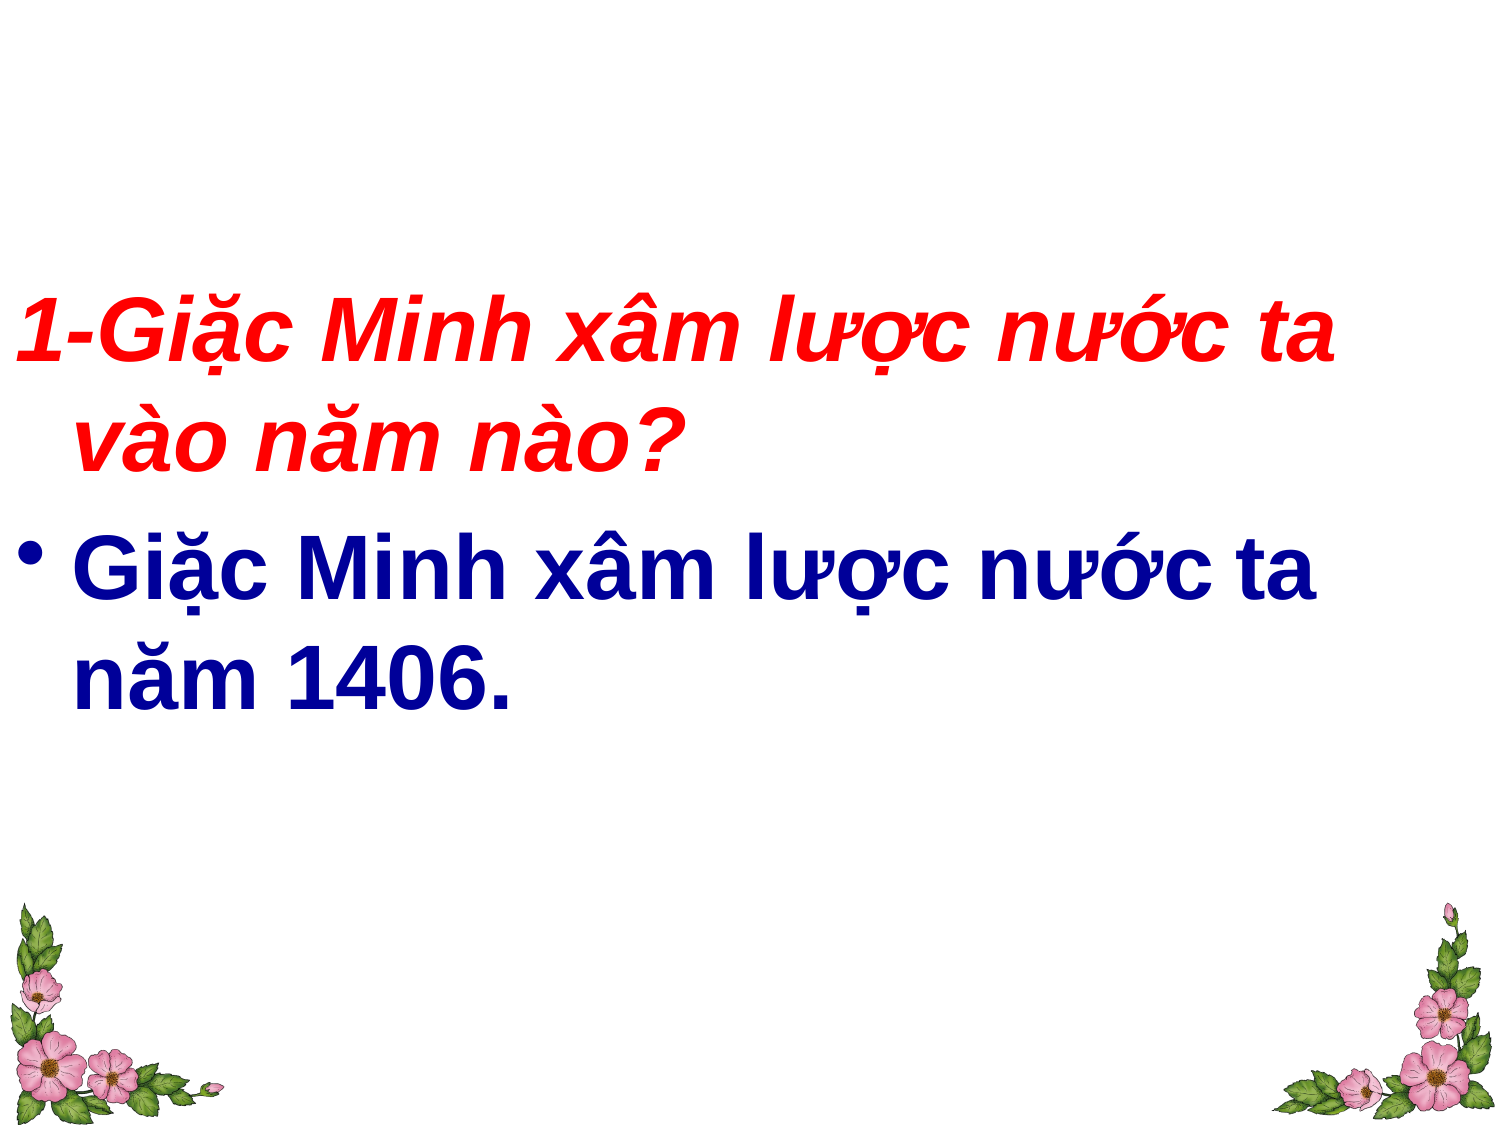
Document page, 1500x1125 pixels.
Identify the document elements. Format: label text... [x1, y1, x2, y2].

list 1-Giặc Minh xâm lược nước ta vào năm nào? Giặc Minh xâm lược nước ta năm 1406. [0, 262, 1500, 926]
picture [3, 899, 229, 1125]
picture [1260, 896, 1495, 1125]
